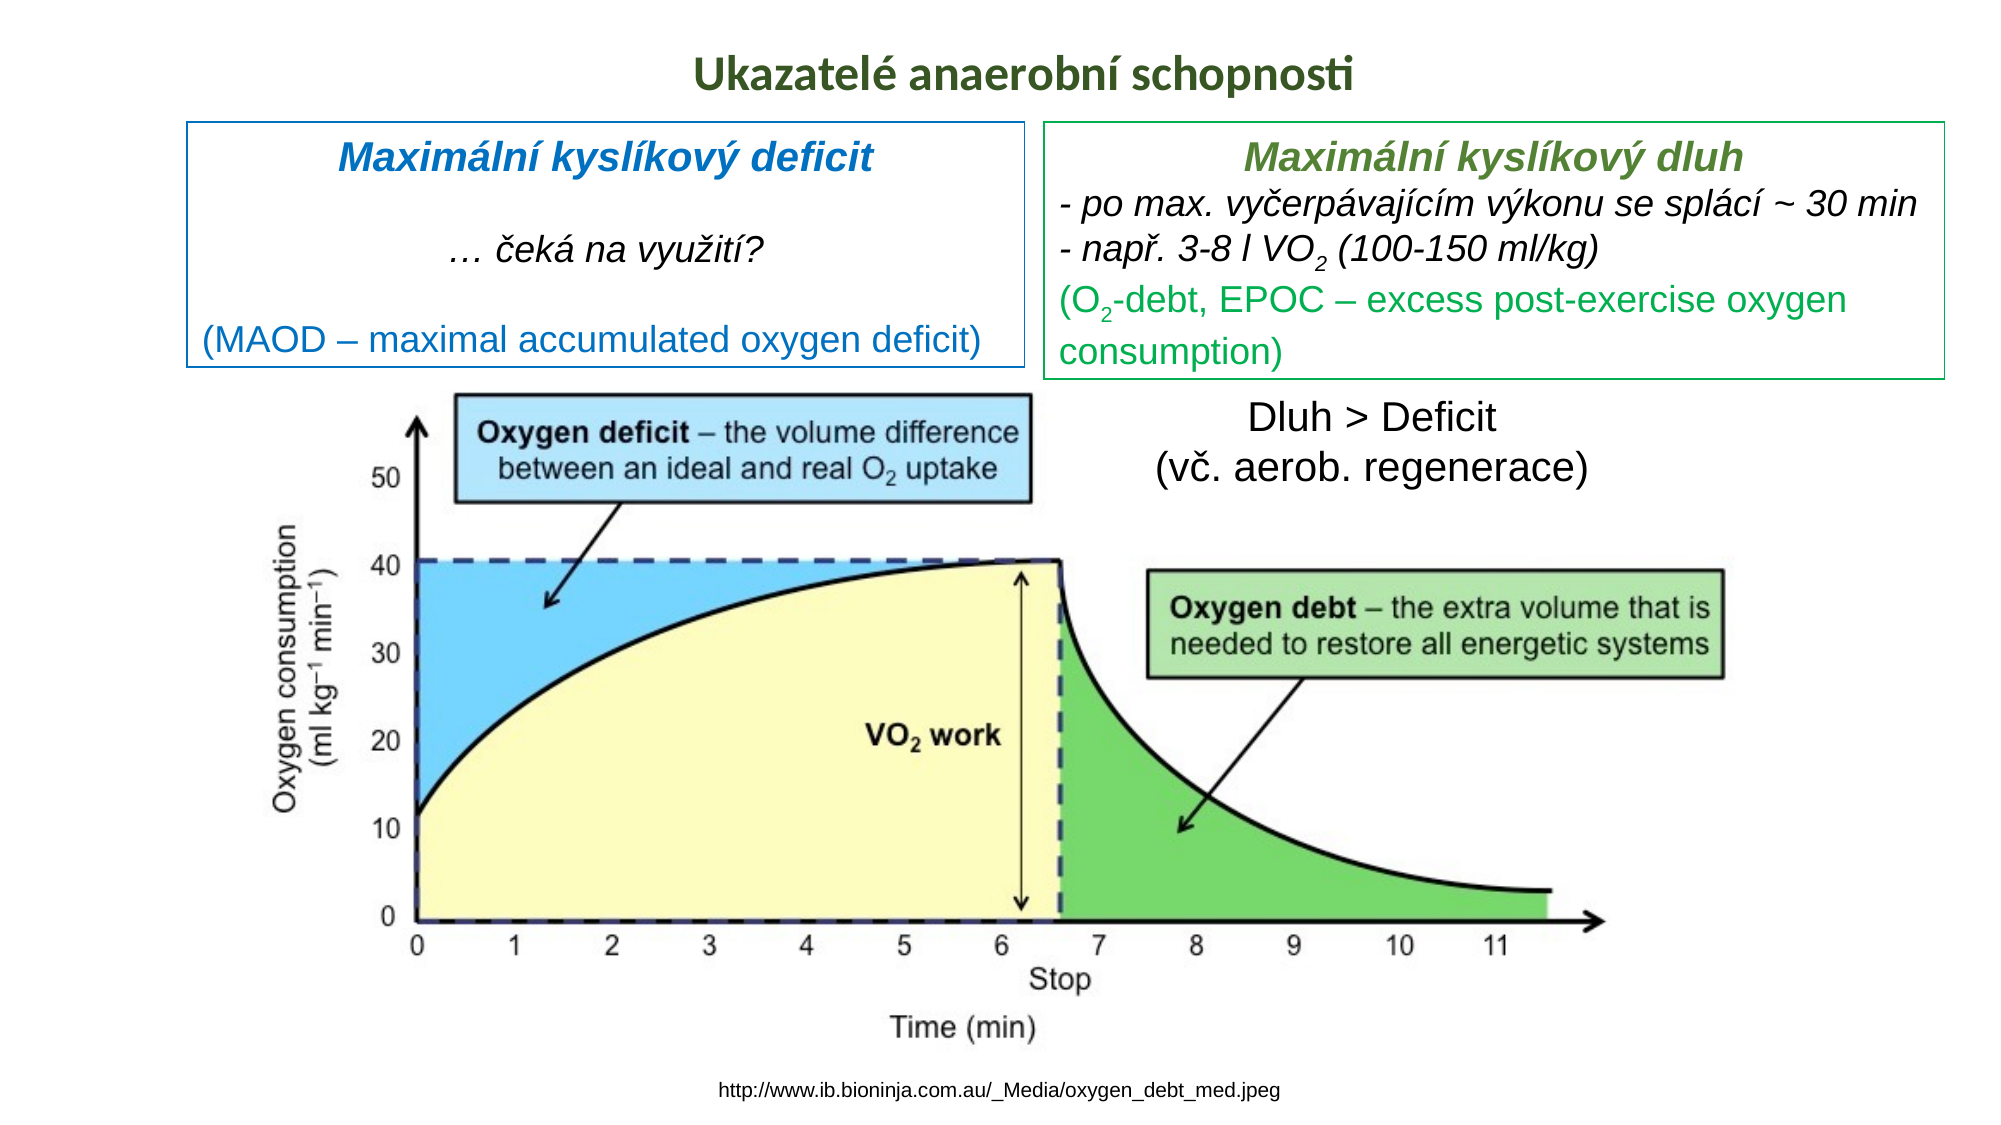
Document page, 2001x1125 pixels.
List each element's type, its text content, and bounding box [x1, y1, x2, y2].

text_box Maximální kyslíkový deficit … čeká na využití? (MAOD – maximal accumulated oxygen deficit) [187, 122, 1025, 367]
text_box Ukazatelé anaerobní schopnosti [524, 32, 1525, 108]
picture [249, 364, 1755, 1069]
text_box http://www.ib.bioninja.com.au/_Media/oxygen_debt_med.jpeg [703, 1069, 1301, 1109]
text_box Maximální kyslíkový dluh - po max. vyčerpávajícím výkonu se splácí ~ 30 min - např. 3-8 l VO2 (100-150 ml/kg) (O2-debt, EPOC – excess post-exercise oxygen consumption) [1044, 121, 1945, 379]
